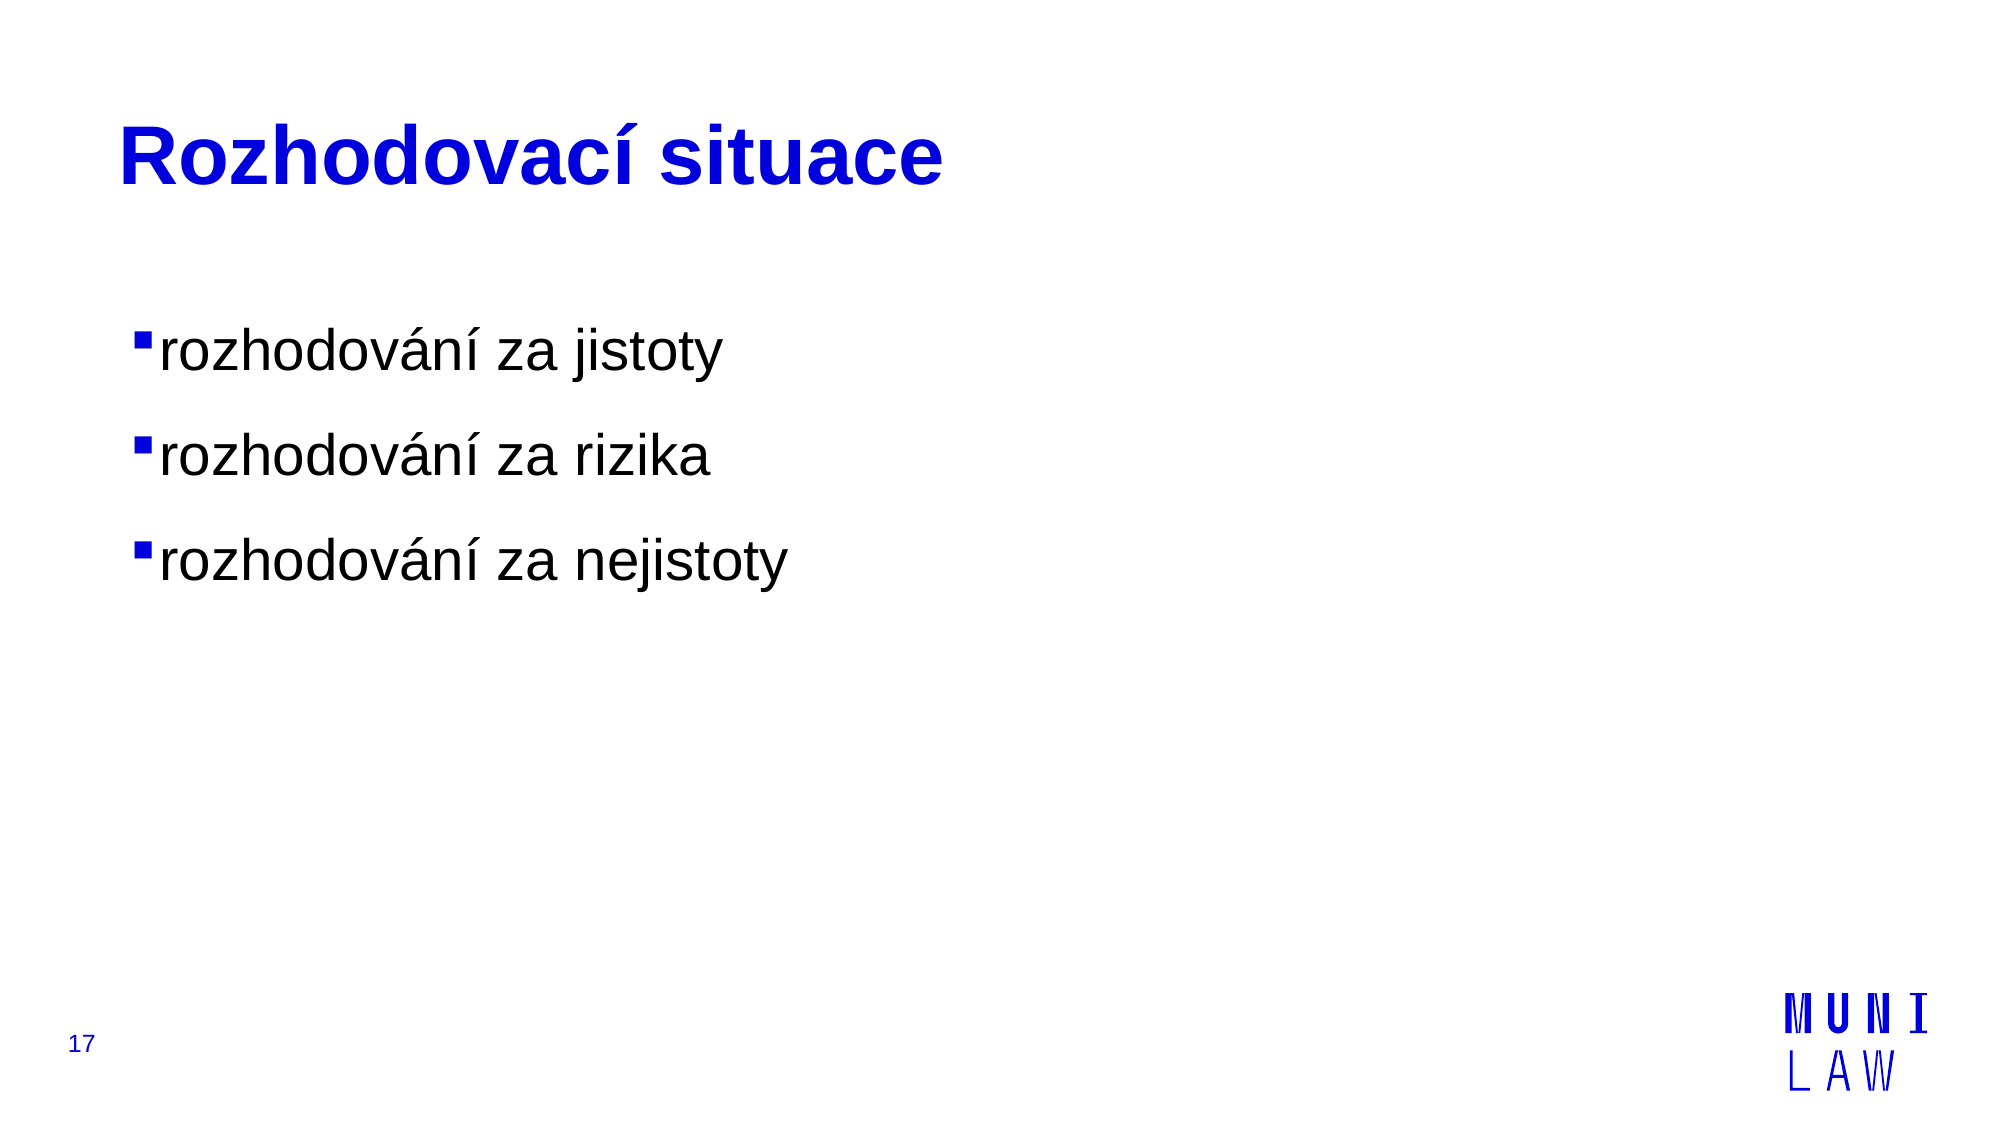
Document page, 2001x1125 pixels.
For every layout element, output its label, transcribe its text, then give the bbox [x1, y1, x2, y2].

list rozhodování za jistoty rozhodování za rizika rozhodování za nejistoty [118, 277, 1883, 957]
title Rozhodovací situace [118, 118, 1883, 193]
slide_number 17 [67, 1021, 110, 1063]
